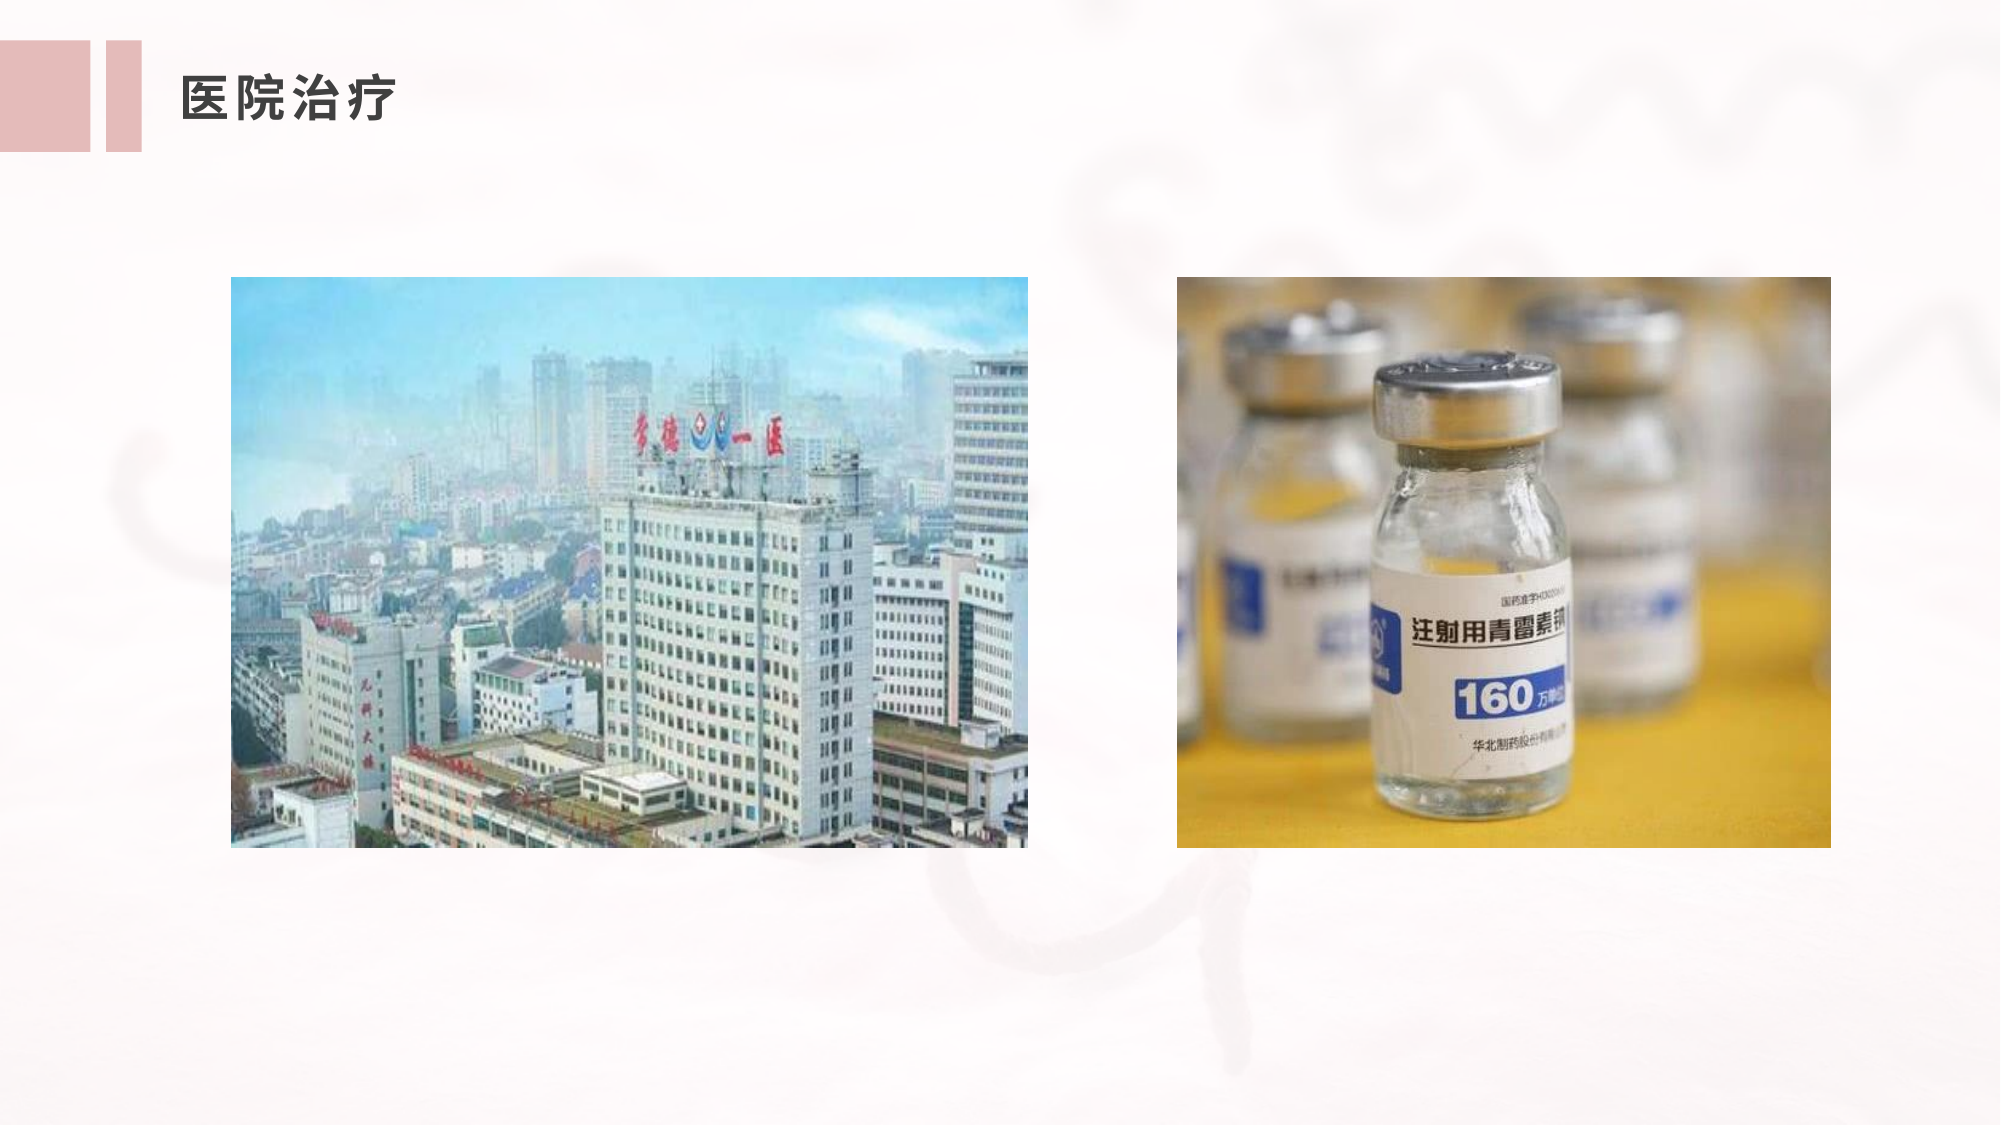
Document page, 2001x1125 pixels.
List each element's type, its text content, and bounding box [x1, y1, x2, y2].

picture [0, 0, 2001, 1125]
text_box [105, 39, 143, 153]
text_box [0, 39, 91, 153]
text_box 医院治疗 [169, 61, 1831, 131]
